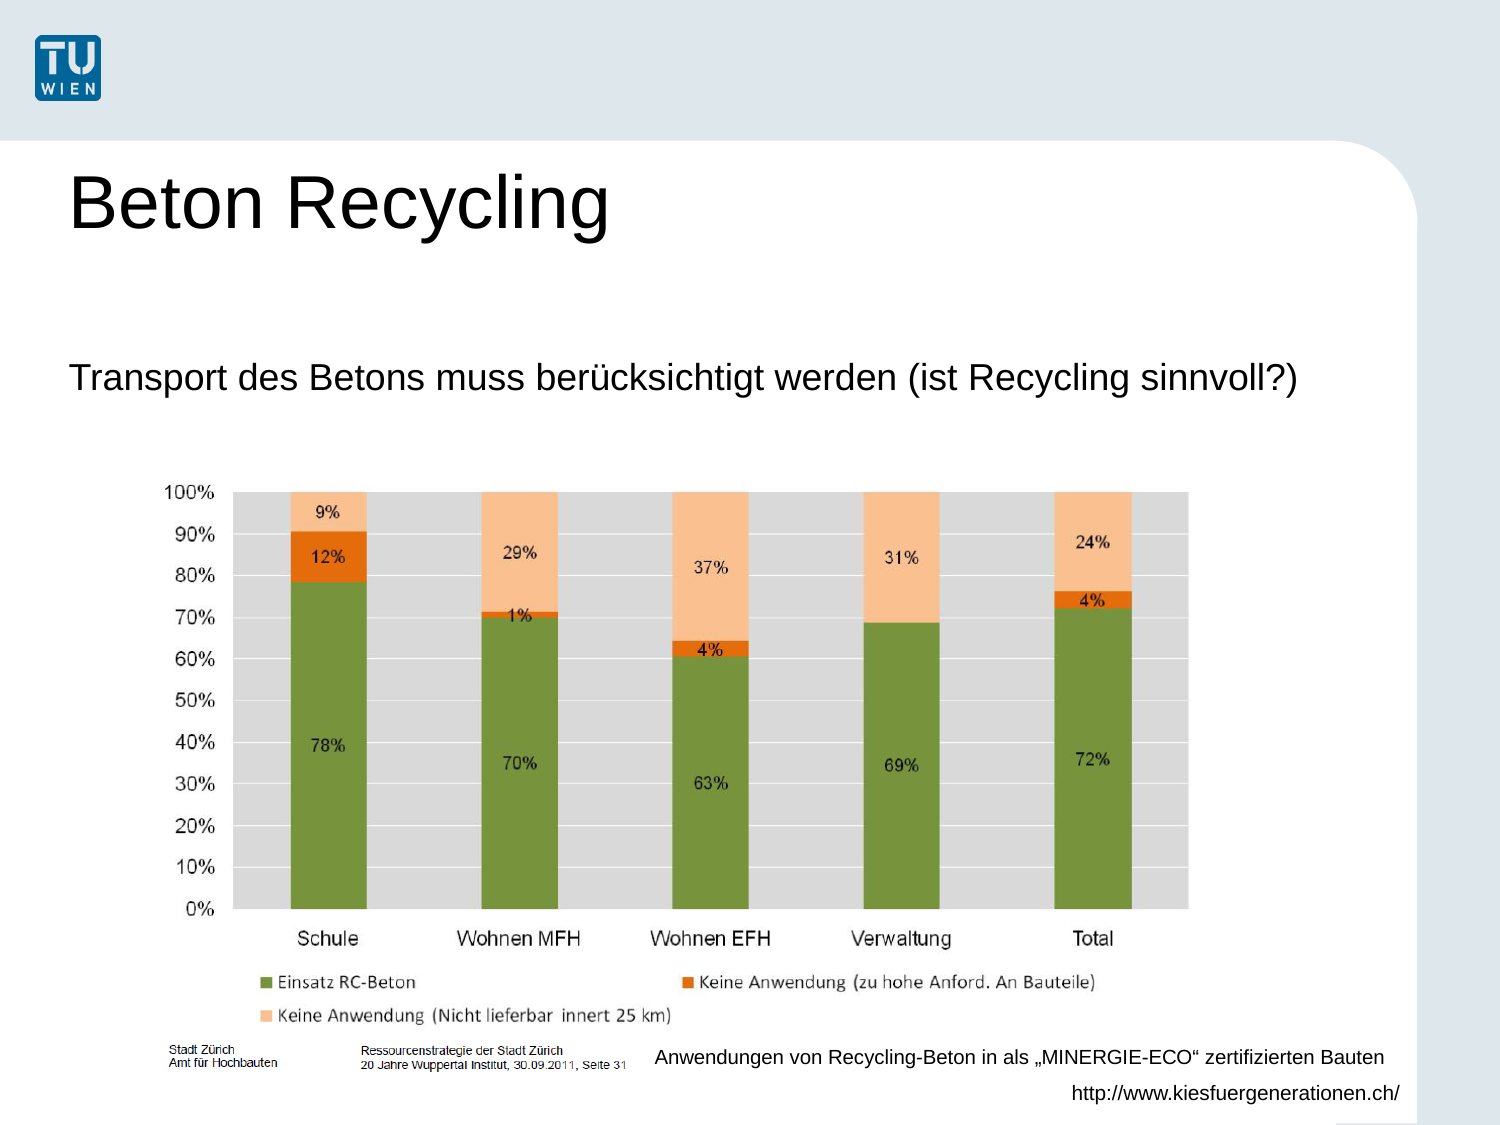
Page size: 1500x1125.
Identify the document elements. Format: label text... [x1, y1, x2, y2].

text_box Transport des Betons muss berücksichtigt werden (ist Recycling sinnvoll?) [54, 345, 1342, 406]
picture [47, 85, 53, 94]
text_box Anwendungen von Recycling-Beton in als „MINERGIE-ECO“ zertifizierten Bauten [1221, 1036, 1424, 1076]
picture [41, 42, 64, 48]
picture [50, 51, 56, 74]
picture [42, 83, 46, 94]
picture [72, 83, 78, 94]
picture [90, 83, 94, 94]
picture [83, 42, 94, 74]
picture [123, 482, 1217, 1086]
picture [69, 42, 80, 74]
text_box http://www.kiesfuergenerationen.ch/ [1056, 1072, 1415, 1113]
title Beton Recycling [54, 145, 1273, 279]
